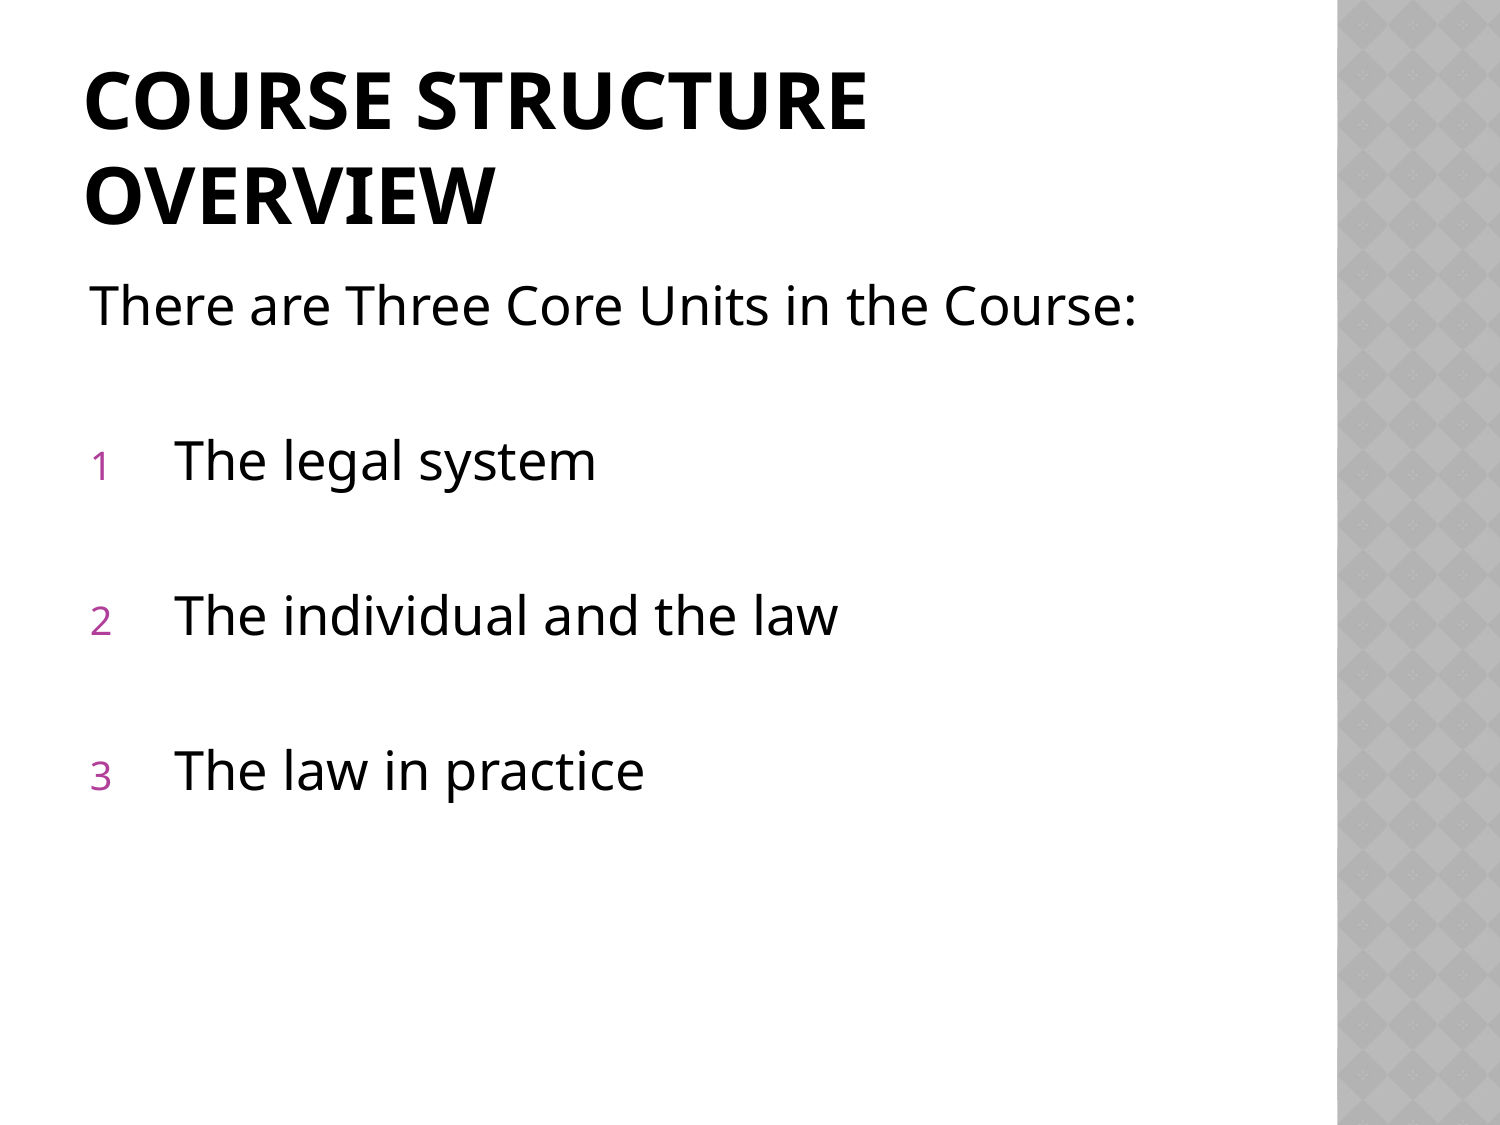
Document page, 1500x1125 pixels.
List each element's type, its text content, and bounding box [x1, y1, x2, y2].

title Course Structure overview [75, 52, 1263, 240]
list There are Three Core Units in the Course: The legal system The individual and the law The law in practice [75, 264, 1263, 1059]
